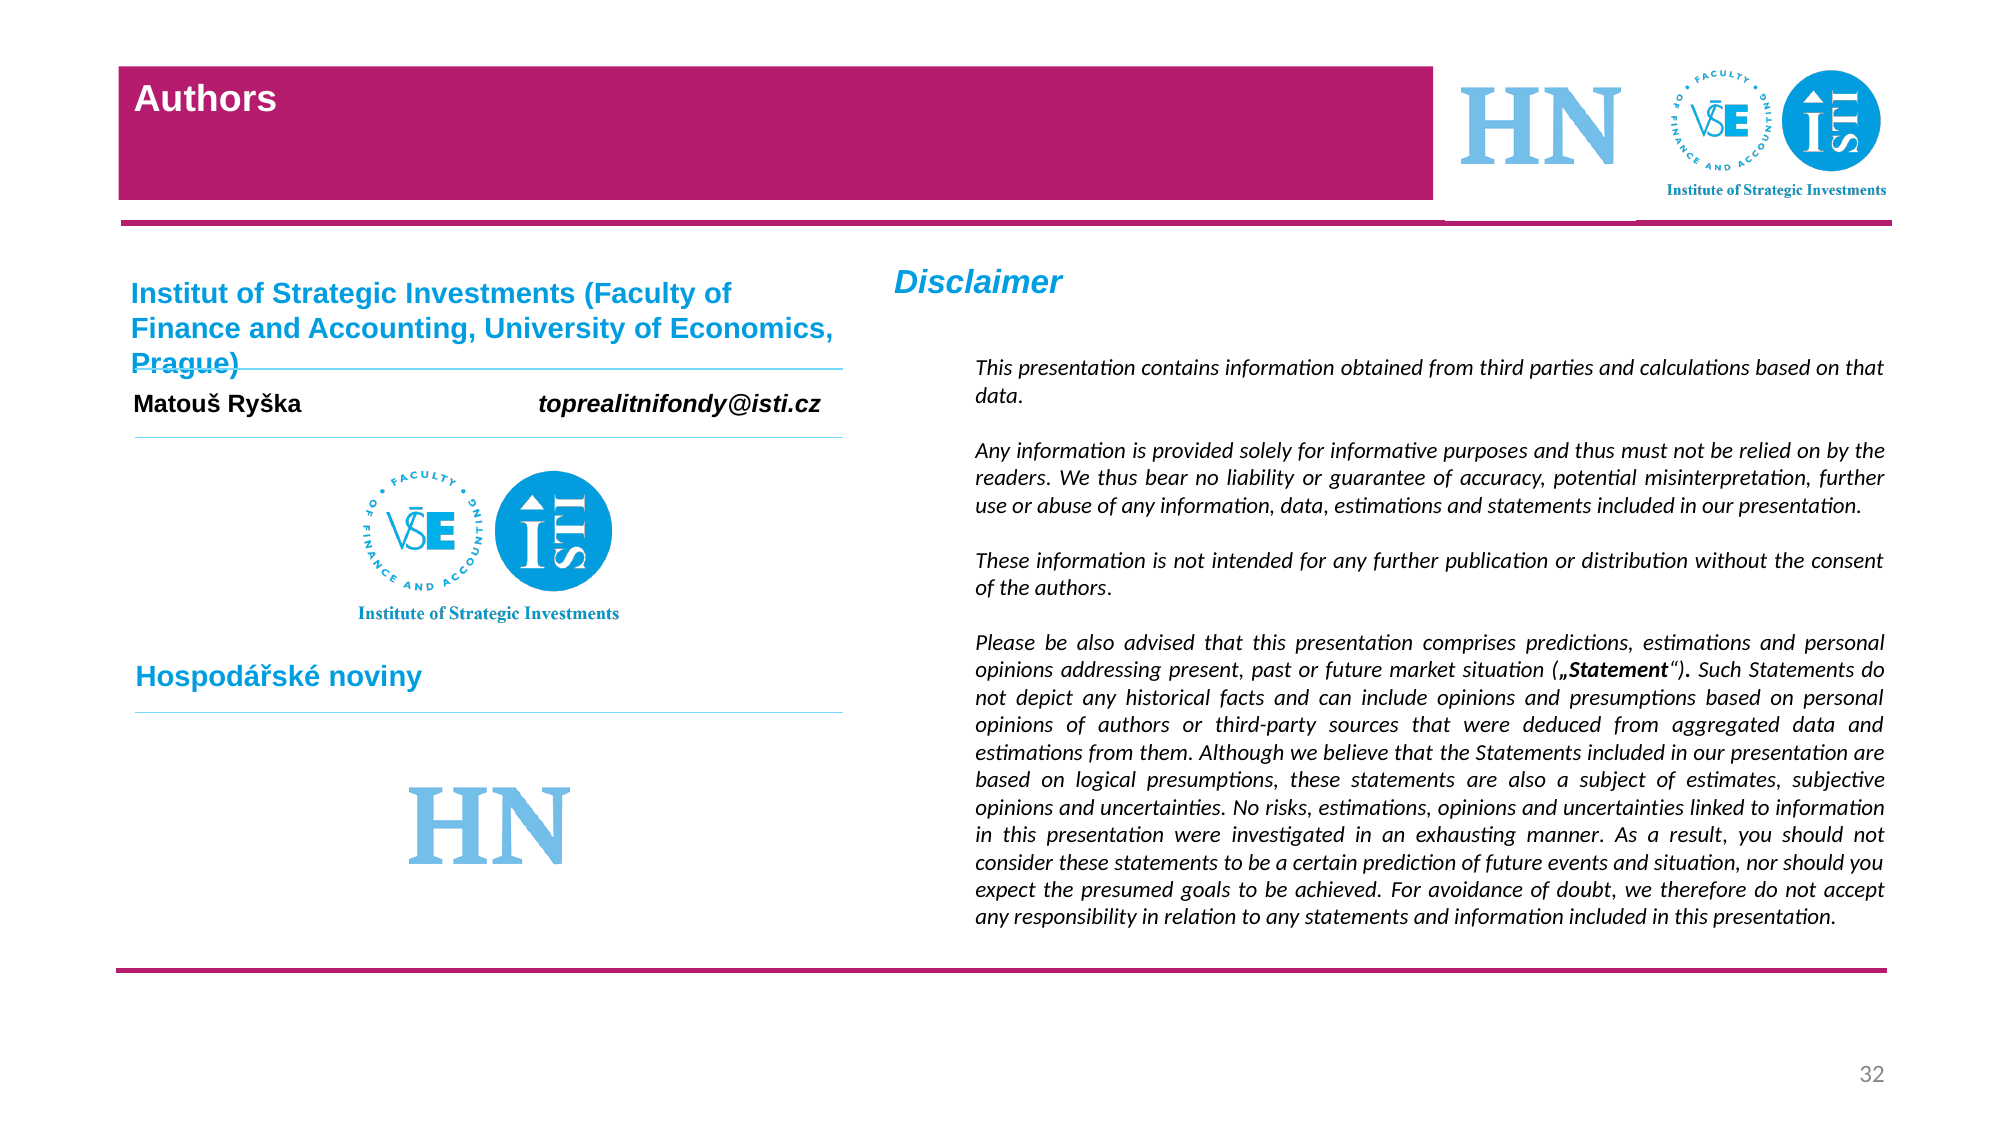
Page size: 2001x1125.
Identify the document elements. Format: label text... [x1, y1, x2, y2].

text_box Authors [118, 66, 1434, 200]
text_box Matouš Ryška toprealitnifondy@isti.cz [118, 383, 837, 869]
text_box Disclaimer This presentation contains information obtained from third parties and calculations based on that data. Any information is provided solely for informative purposes and thus must not be relied on by the readers. We thus bear no liability or guarantee of accuracy, potential misinterpretation, further use or abuse of any information, data, estimations and statements included in our presentation. These information is not intended for any further publication or distribution without the consent of the authors. Please be also advised that this presentation comprises predictions, estimations and personal opinions addressing present, past or future market situation („Statement“). Such Statements do not depict any historical facts and can include opinions and presumptions based on personal opinions of authors or third-party sources that were deduced from aggregated data and estimations from them. Although we believe that the Statements included in our presentation are based on logical presumptions, these statements are also a subject of estimates, subjective opinions and uncertainties. No risks, estimations, opinions and uncertainties linked to information in this presentation were investigated in an exhausting manner. As a result, you should not consider these statements to be a certain prediction of future events and situation, nor should you expect the presumed goals to be achieved. For avoidance of doubt, we therefore do not accept any responsibility in relation to any statements and information included in this presentation. [879, 257, 1900, 990]
picture [351, 467, 627, 629]
picture [393, 730, 585, 922]
text_box Hospodářské noviny [120, 650, 730, 734]
slide_number 32 [1433, 1042, 1900, 1103]
picture [1661, 67, 1893, 204]
text_box Institut of Strategic Investments (Faculty of Finance and Accounting, University of Economics, Prague) [115, 266, 863, 383]
picture [1444, 30, 1636, 222]
